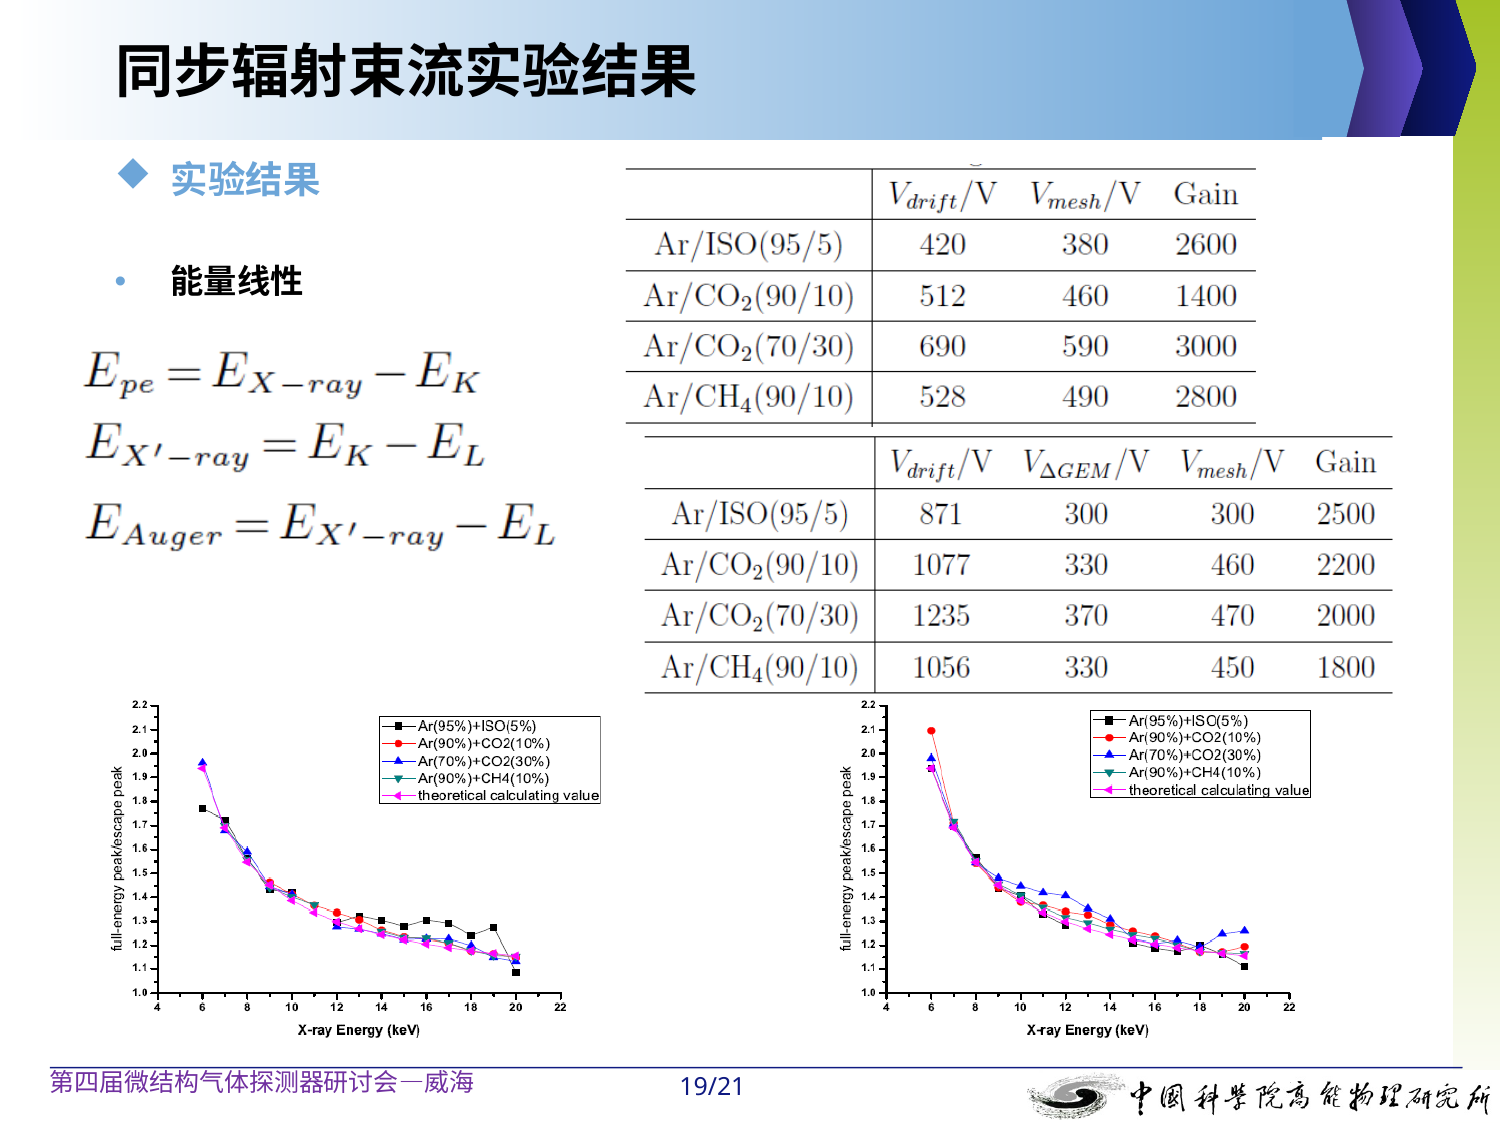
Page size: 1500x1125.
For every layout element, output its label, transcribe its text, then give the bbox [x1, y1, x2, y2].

picture [70, 337, 598, 567]
picture [99, 434, 1424, 1066]
slide_number 19/21 [537, 1074, 888, 1113]
title 同步辐射束流实验结果 [100, 19, 1353, 119]
picture [608, 163, 1275, 427]
text_box 实验结果 能量线性 [99, 148, 809, 291]
picture [1027, 1070, 1500, 1122]
slide_number 第四届微结构气体探测器研讨会—威海 [29, 1058, 494, 1109]
